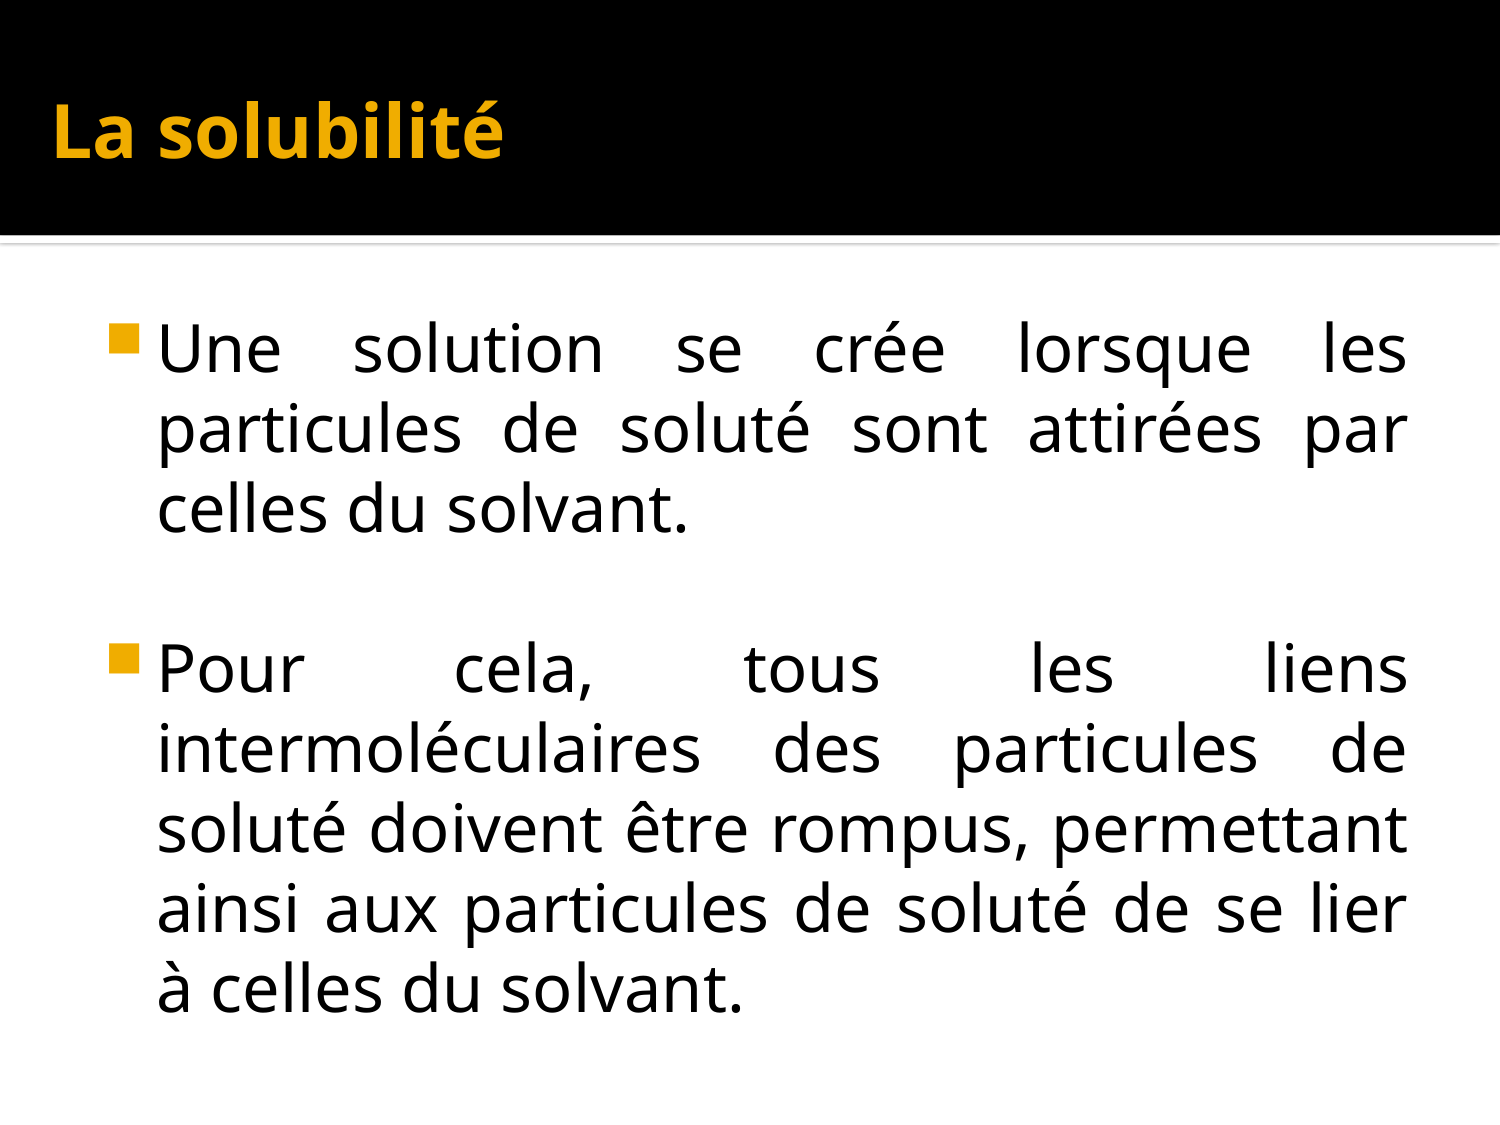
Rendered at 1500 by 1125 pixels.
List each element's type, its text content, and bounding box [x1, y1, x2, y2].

list Une solution se crée lorsque les particules de soluté sont attirées par celles du solvant. Pour cela, tous les liens intermoléculaires des particules de soluté doivent être rompus, permettant ainsi aux particules de soluté de se lier à celles du solvant. [75, 291, 1425, 1050]
title La solubilité [35, 25, 1500, 231]
